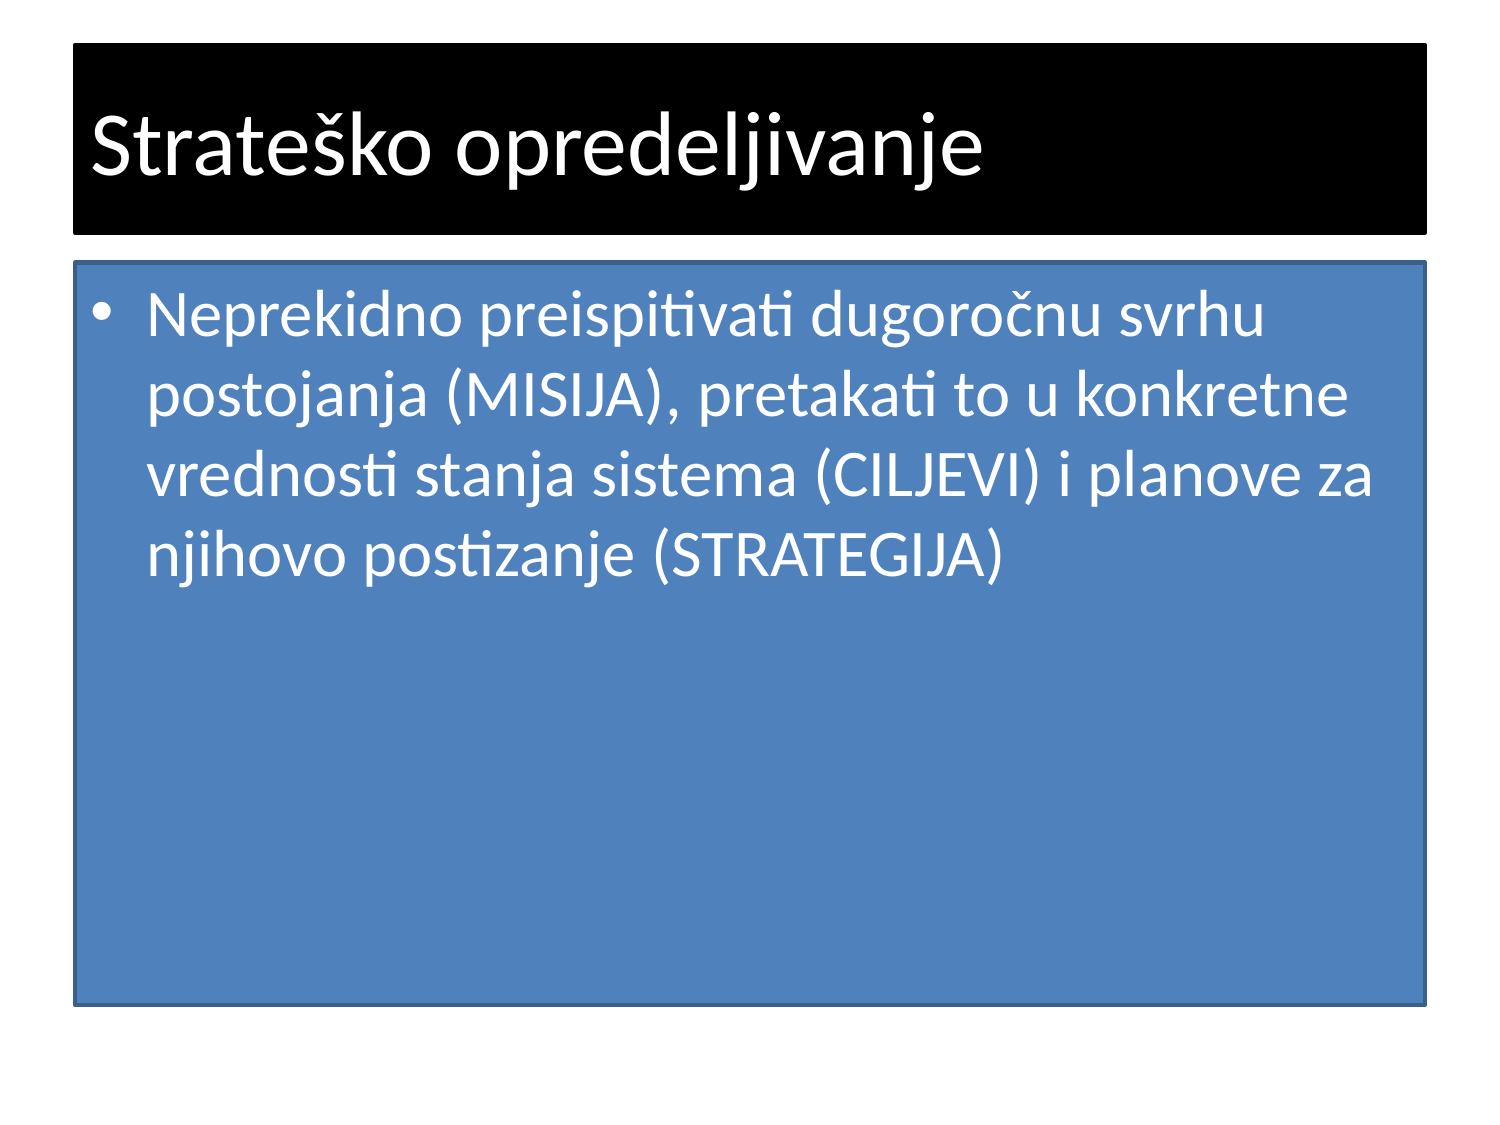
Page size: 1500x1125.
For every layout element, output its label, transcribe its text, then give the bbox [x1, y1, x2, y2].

list Neprekidno preispitivati dugoročnu svrhu postojanja (MISIJA), pretakati to u konkretne vrednosti stanja sistema (CILJEVI) i planove za njihovo postizanje (STRATEGIJA) [73, 260, 1427, 1007]
title Strateško opredeljivanje [73, 43, 1427, 235]
